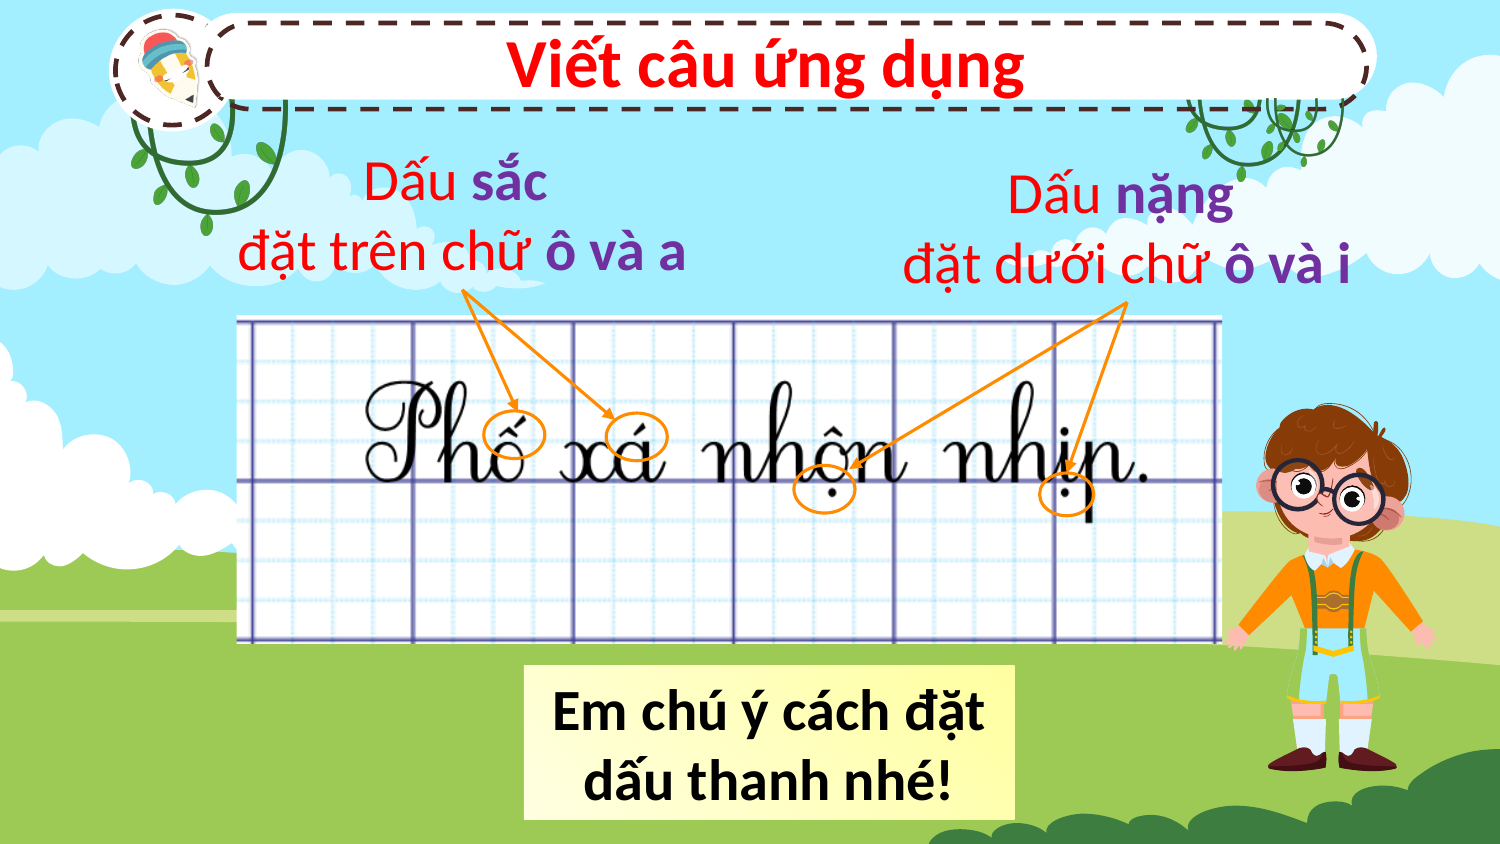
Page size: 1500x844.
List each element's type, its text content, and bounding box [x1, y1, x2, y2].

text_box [462, 291, 616, 421]
picture [130, 110, 288, 236]
text_box Em chú ý cách đặt dấu thanh nhé! [523, 665, 1015, 820]
text_box Viết câu ứng dụng [389, 7, 1144, 11]
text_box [236, 314, 1223, 644]
picture [1184, 98, 1345, 182]
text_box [193, 12, 1378, 110]
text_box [1222, 402, 1438, 772]
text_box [108, 7, 247, 132]
text_box Dấu sắc đặt trên chữ ô và a [194, 135, 730, 290]
picture [137, 26, 201, 109]
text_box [848, 303, 1065, 470]
text_box Dấu nặng đặt dưới chữ ô và i [859, 147, 1395, 303]
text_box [1066, 303, 1128, 474]
